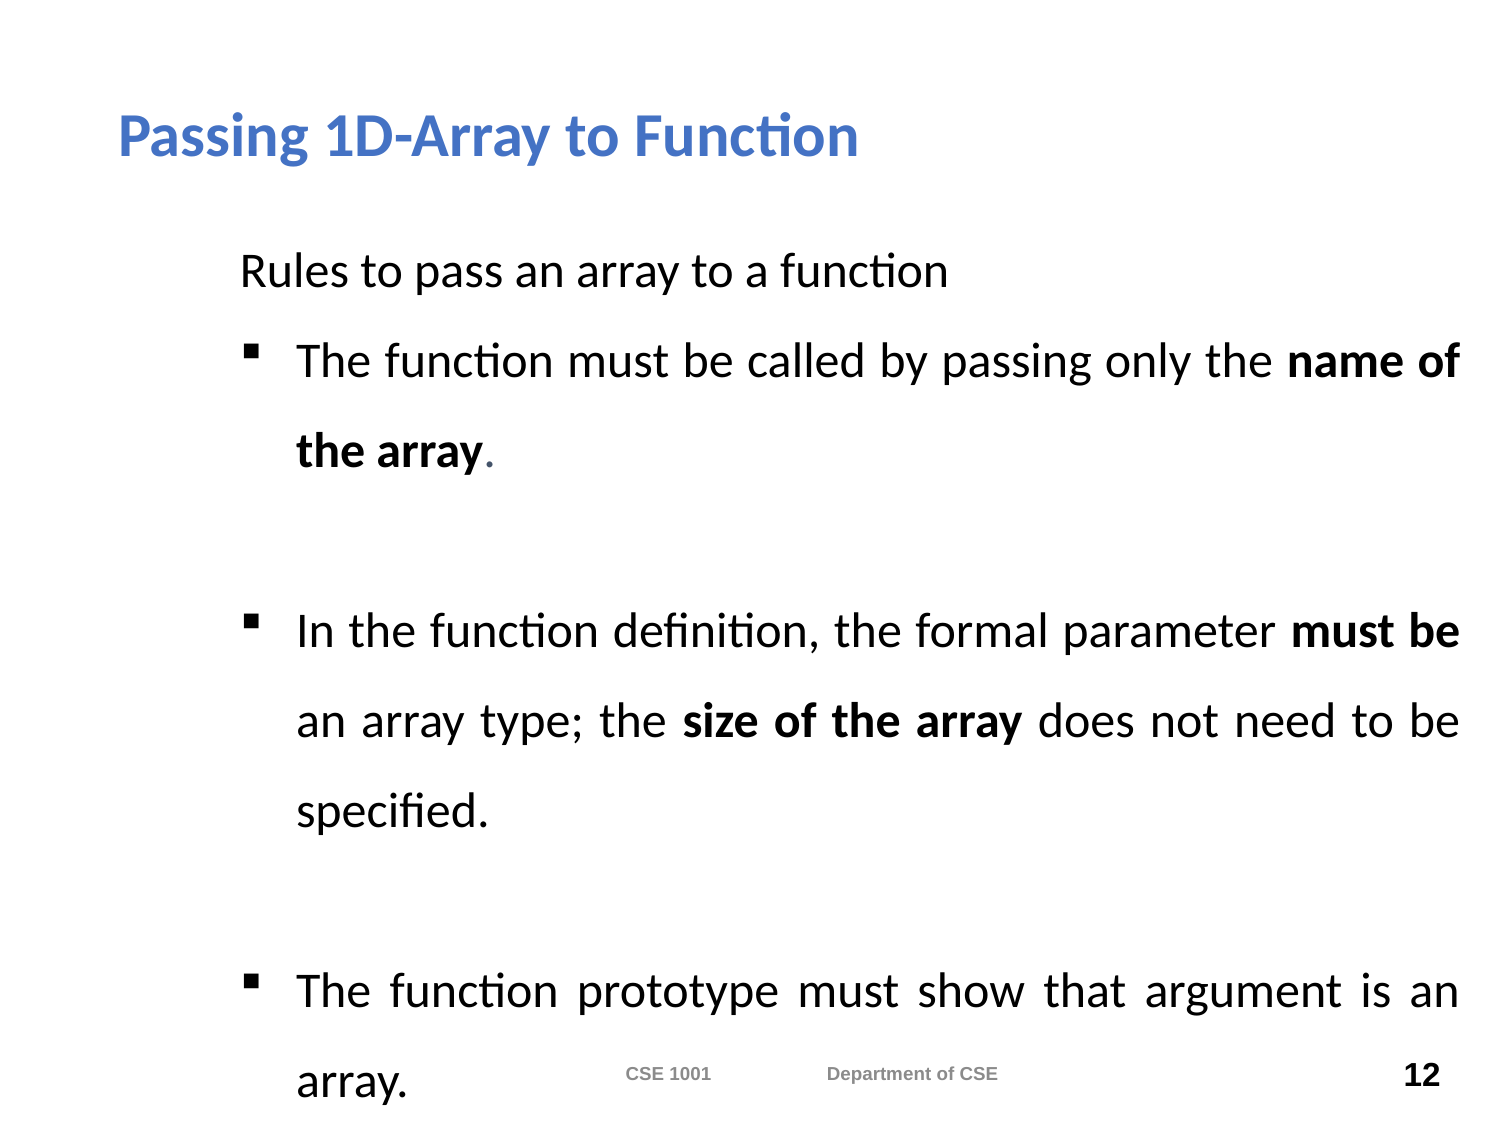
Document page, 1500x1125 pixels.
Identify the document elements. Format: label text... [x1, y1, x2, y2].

text_box Rules to pass an array to a function The function must be called by passing only the name of the array. In the function definition, the formal parameter must be an array type; the size of the array does not need to be specified. The function prototype must show that argument is an array. [225, 199, 1475, 1115]
title Passing 1D-Array to Function [103, 84, 1456, 188]
